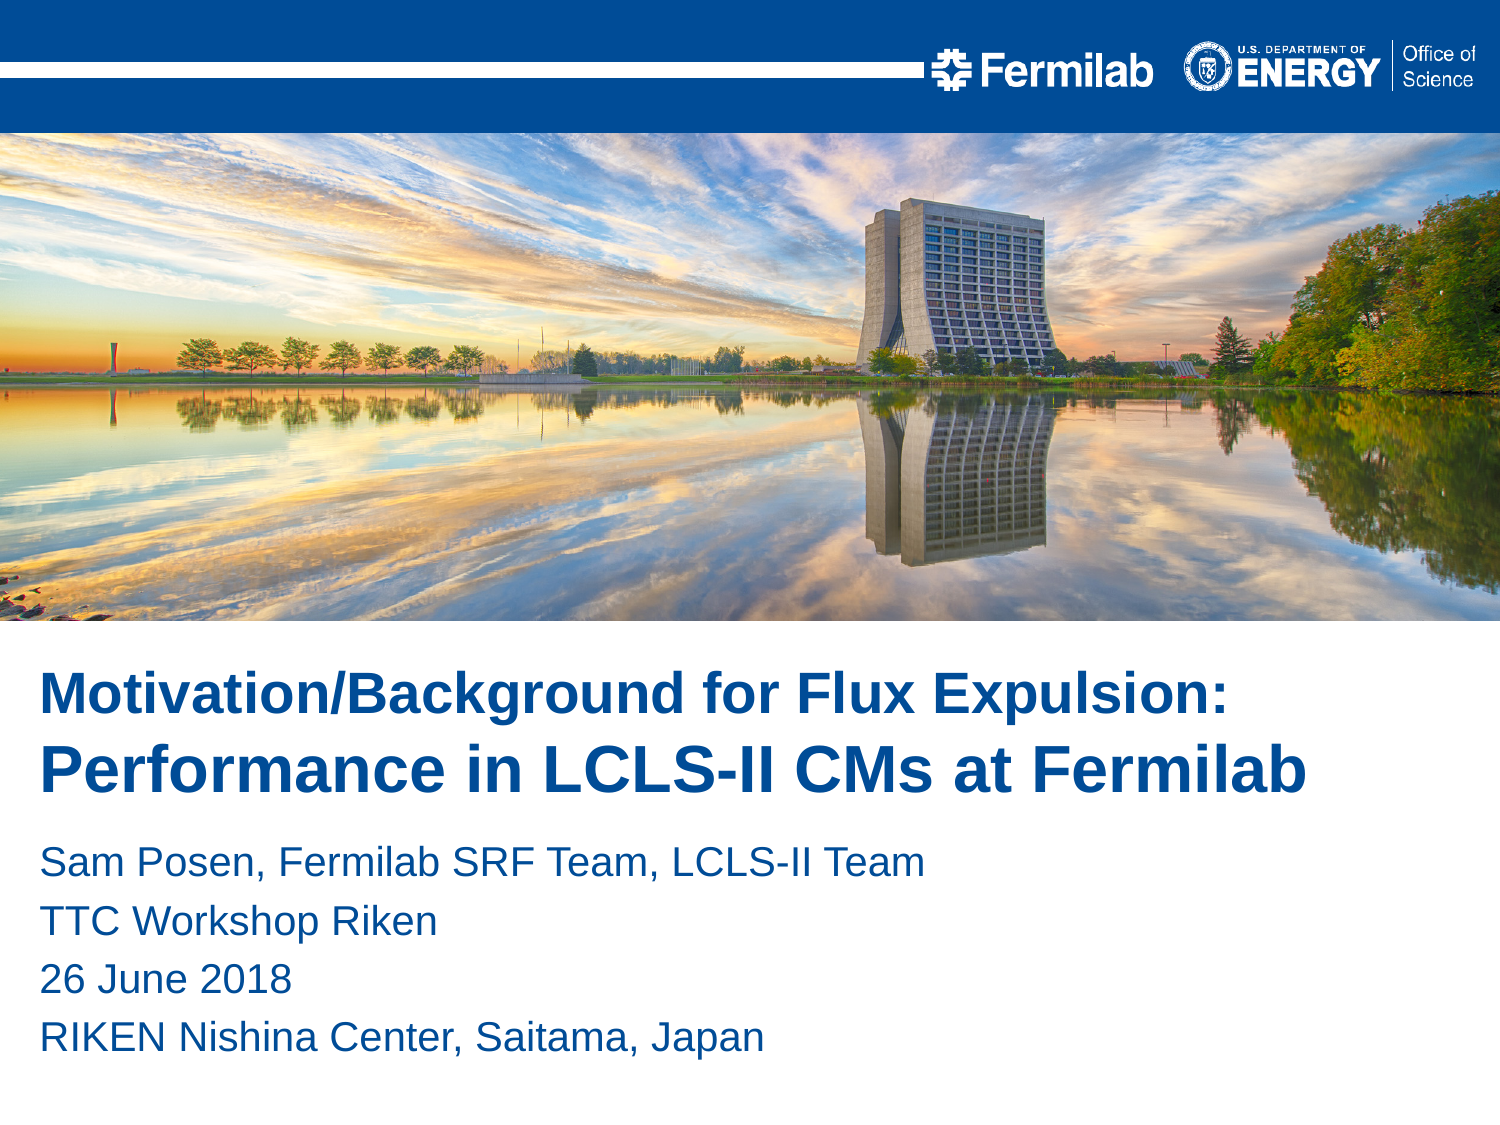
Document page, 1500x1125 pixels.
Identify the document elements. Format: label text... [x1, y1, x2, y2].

list Sam Posen, Fermilab SRF Team, LCLS-II Team TTC Workshop Riken 26 June 2018 RIKEN Nishina Center, Saitama, Japan [39, 827, 1434, 1056]
list Motivation/Background for Flux Expulsion: Performance in LCLS-II CMs at Fermilab [39, 648, 1484, 813]
picture [0, 133, 1500, 621]
